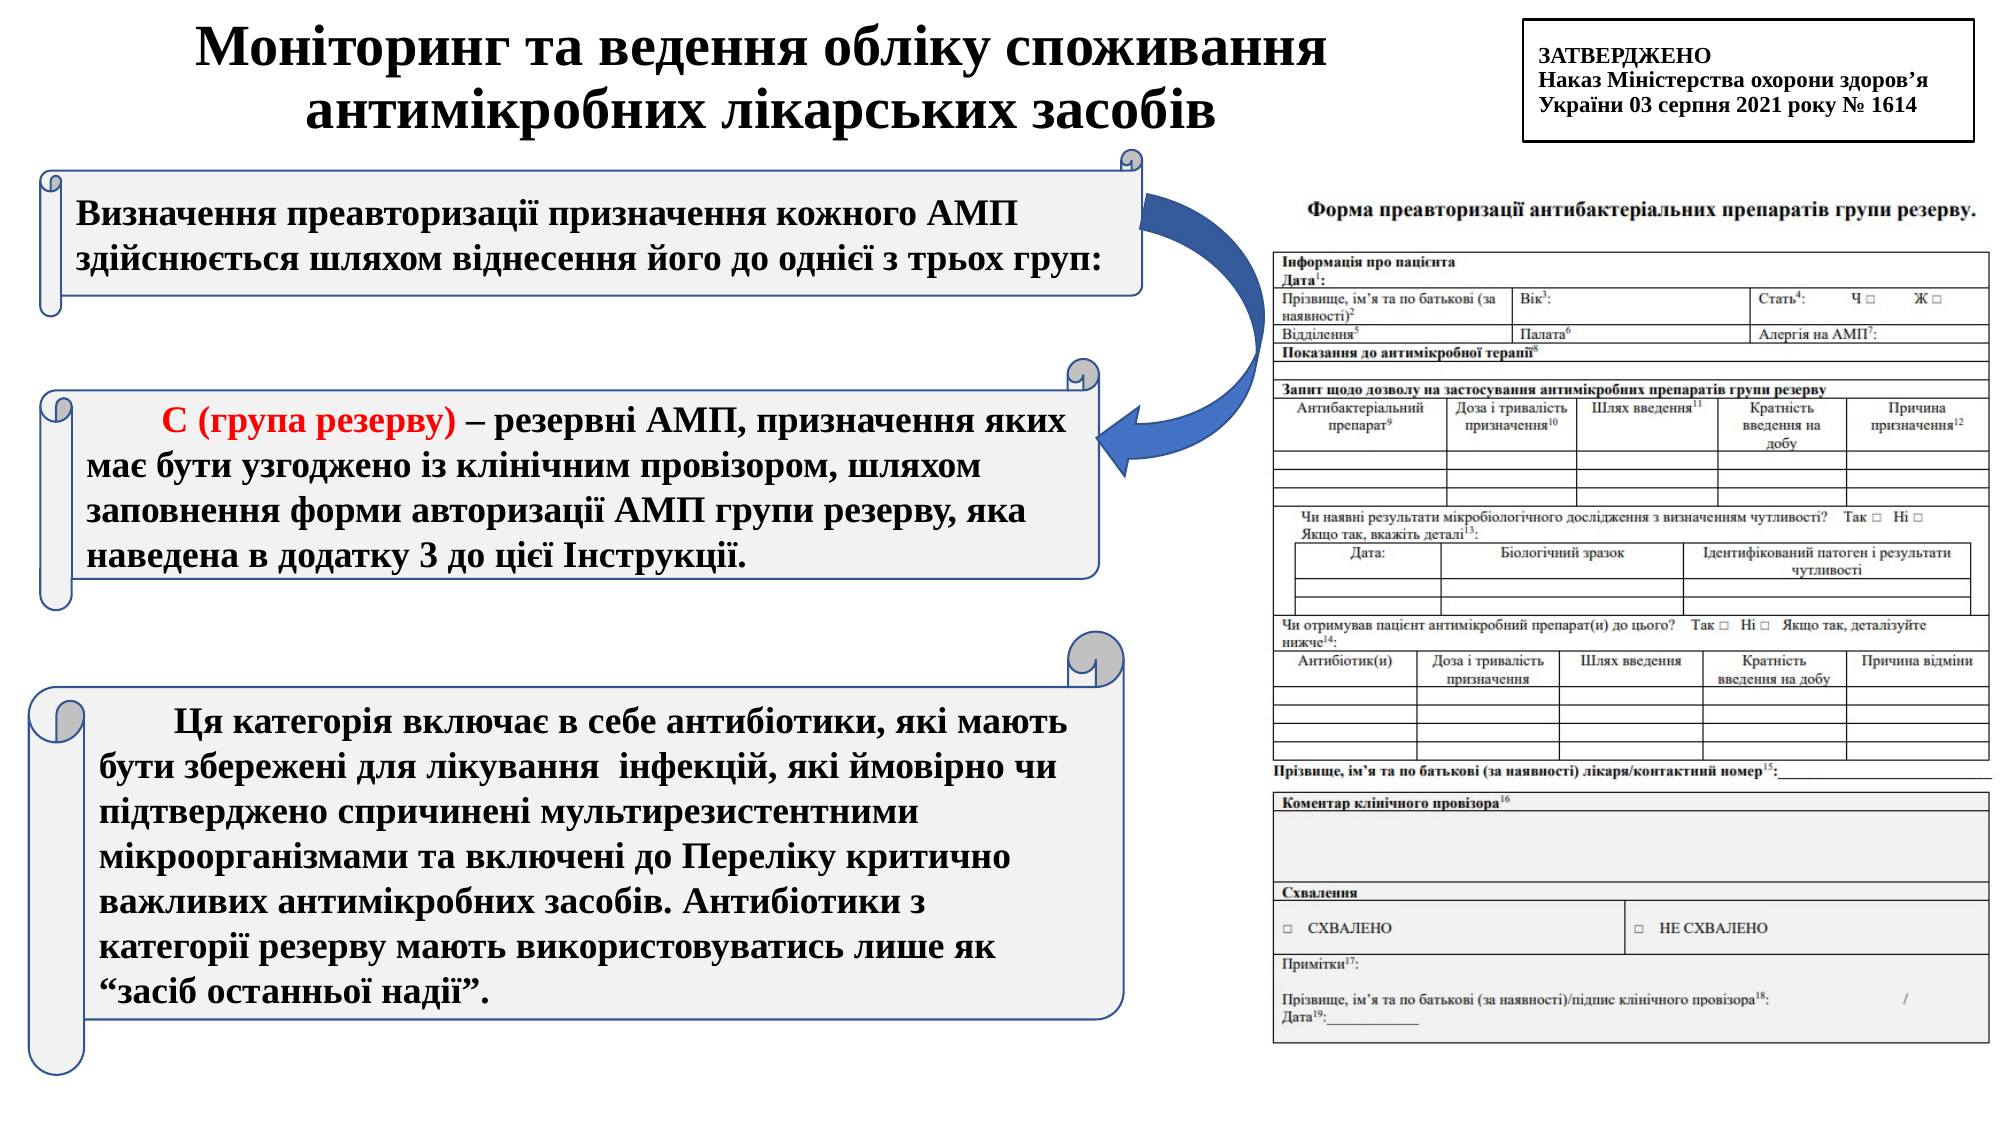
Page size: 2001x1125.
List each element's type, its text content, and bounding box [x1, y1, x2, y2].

picture [1266, 192, 2000, 1055]
text_box Ця категорія включає в себе антибіотики, які мають бути збережені для лікування інфекцій, які ймовірно чи підтверджено спричинені мультирезистентними мікроорганізмами та включені до Переліку критично важливих антимікробних засобів. Антибіотики з категорії резерву мають використовуватись лише як “засіб останньої надії”. [27, 630, 1125, 1076]
text_box [1095, 192, 1265, 479]
text_box ЗАТВЕРДЖЕНО Наказ Міністерства охорони здоров’я України 03 серпня 2021 року № 1614 [1523, 19, 1974, 142]
text_box Визначення преавторизації призначення кожного АМП здійснюється шляхом віднесення його до однієї з трьох груп: [39, 148, 1144, 318]
text_box С (група резерву) – резервні АМП, призначення яких має бути узгоджено із клінічним провізором, шляхом заповнення форми авторизації АМП групи резерву, яка наведена в додатку 3 до цієї Інструкції. [39, 357, 1101, 612]
title Моніторинг та ведення обліку споживання антимікробних лікарських засобів [40, 37, 1483, 119]
